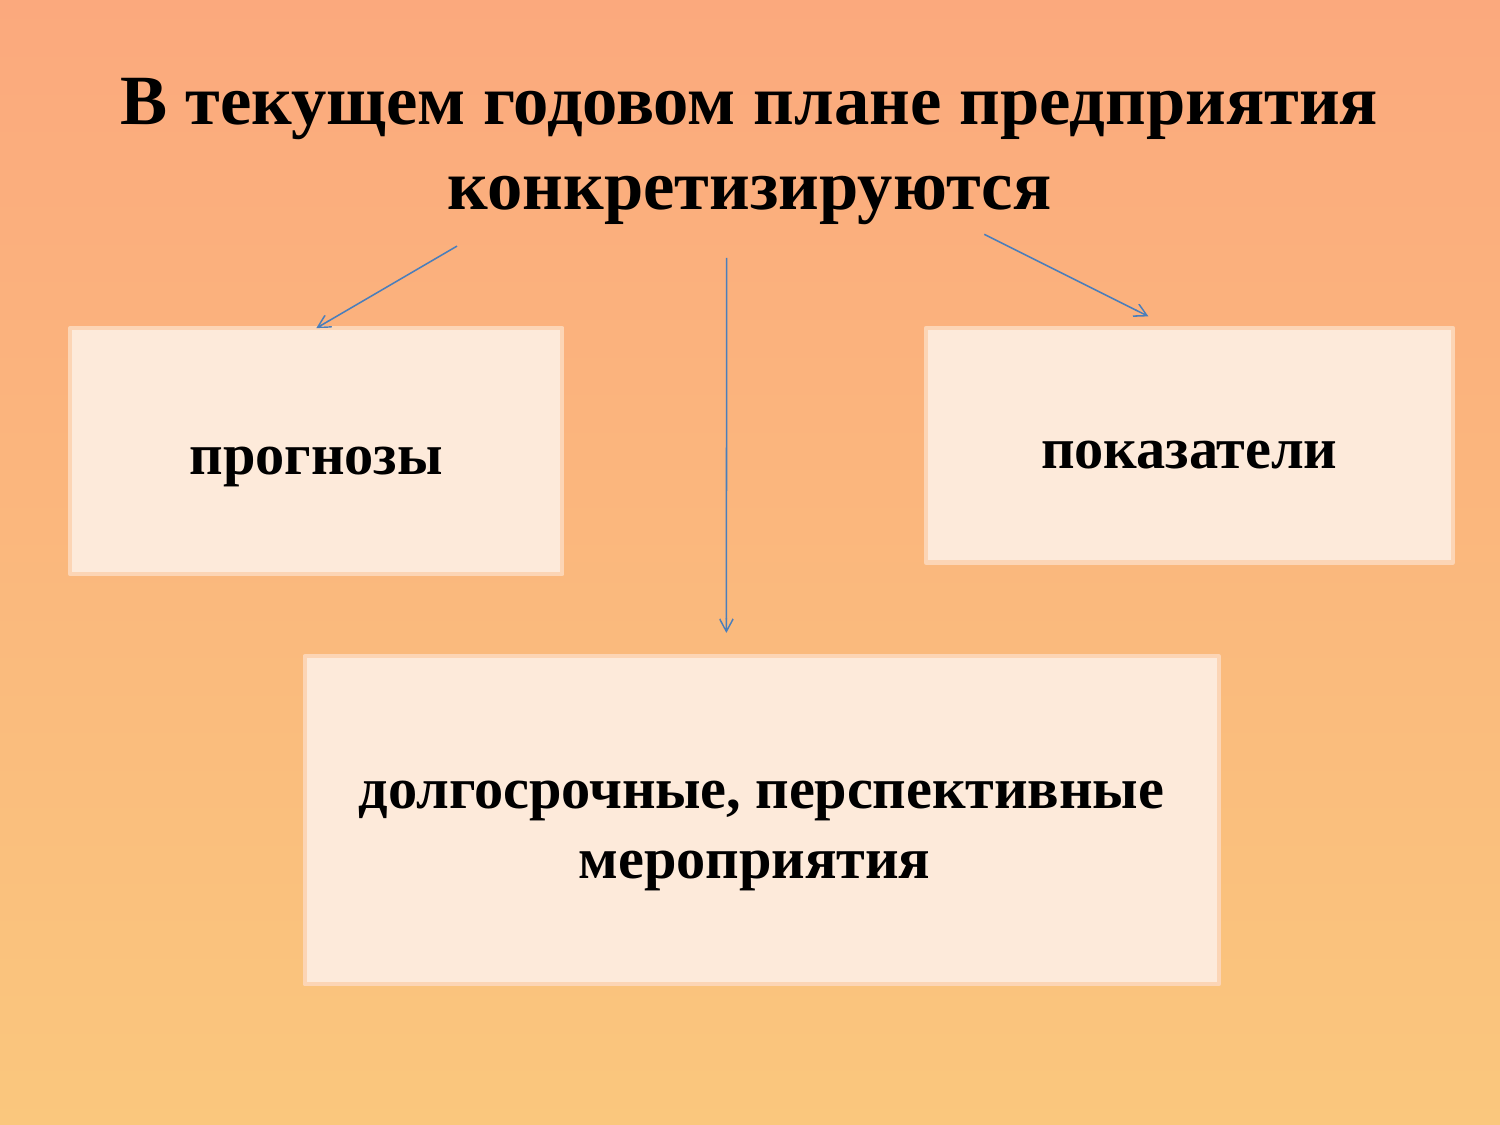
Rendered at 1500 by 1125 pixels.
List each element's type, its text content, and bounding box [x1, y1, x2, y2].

text_box показатели [924, 326, 1455, 565]
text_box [316, 245, 458, 329]
text_box долгосрочные, перспективные мероприятия [303, 654, 1221, 986]
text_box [984, 234, 1149, 317]
text_box прогнозы [68, 326, 564, 576]
title В текущем годовом плане предприятия конкретизируются [75, 45, 1425, 233]
